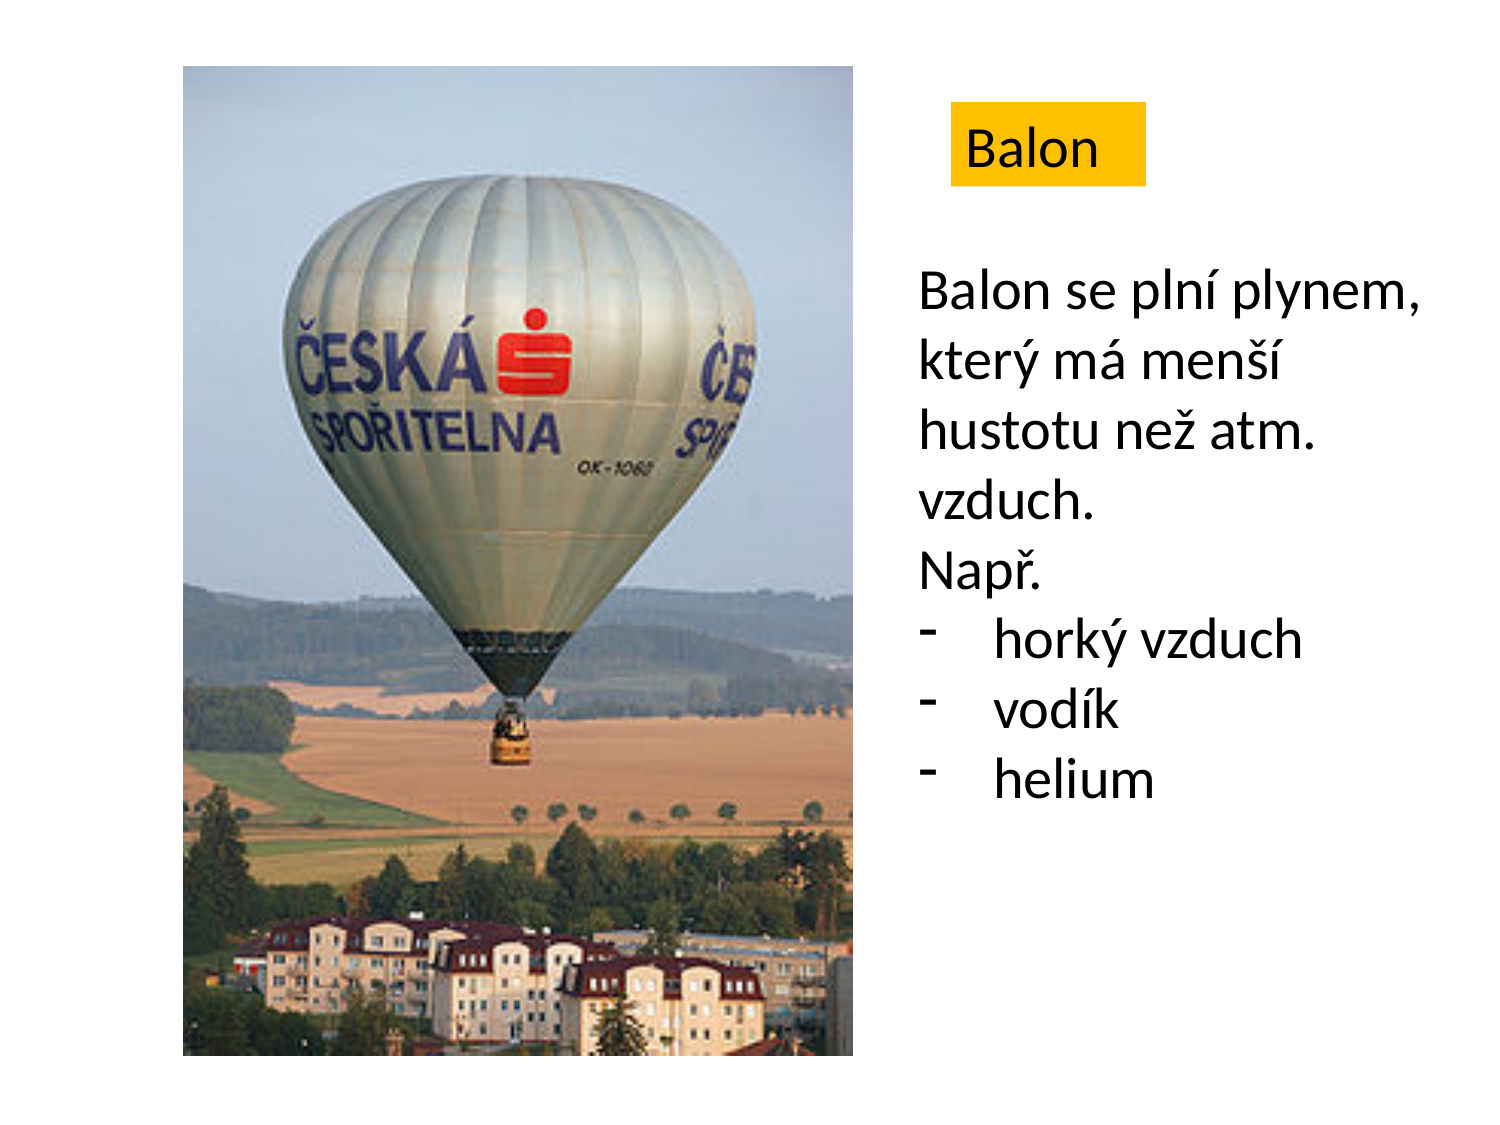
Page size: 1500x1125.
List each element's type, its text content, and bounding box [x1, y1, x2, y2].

text_box Balon [950, 101, 1146, 187]
text_box Balon se plní plynem, který má menší hustotu než atm. vzduch. Např. horký vzduch vodík helium [903, 243, 1471, 818]
picture [182, 66, 853, 1056]
